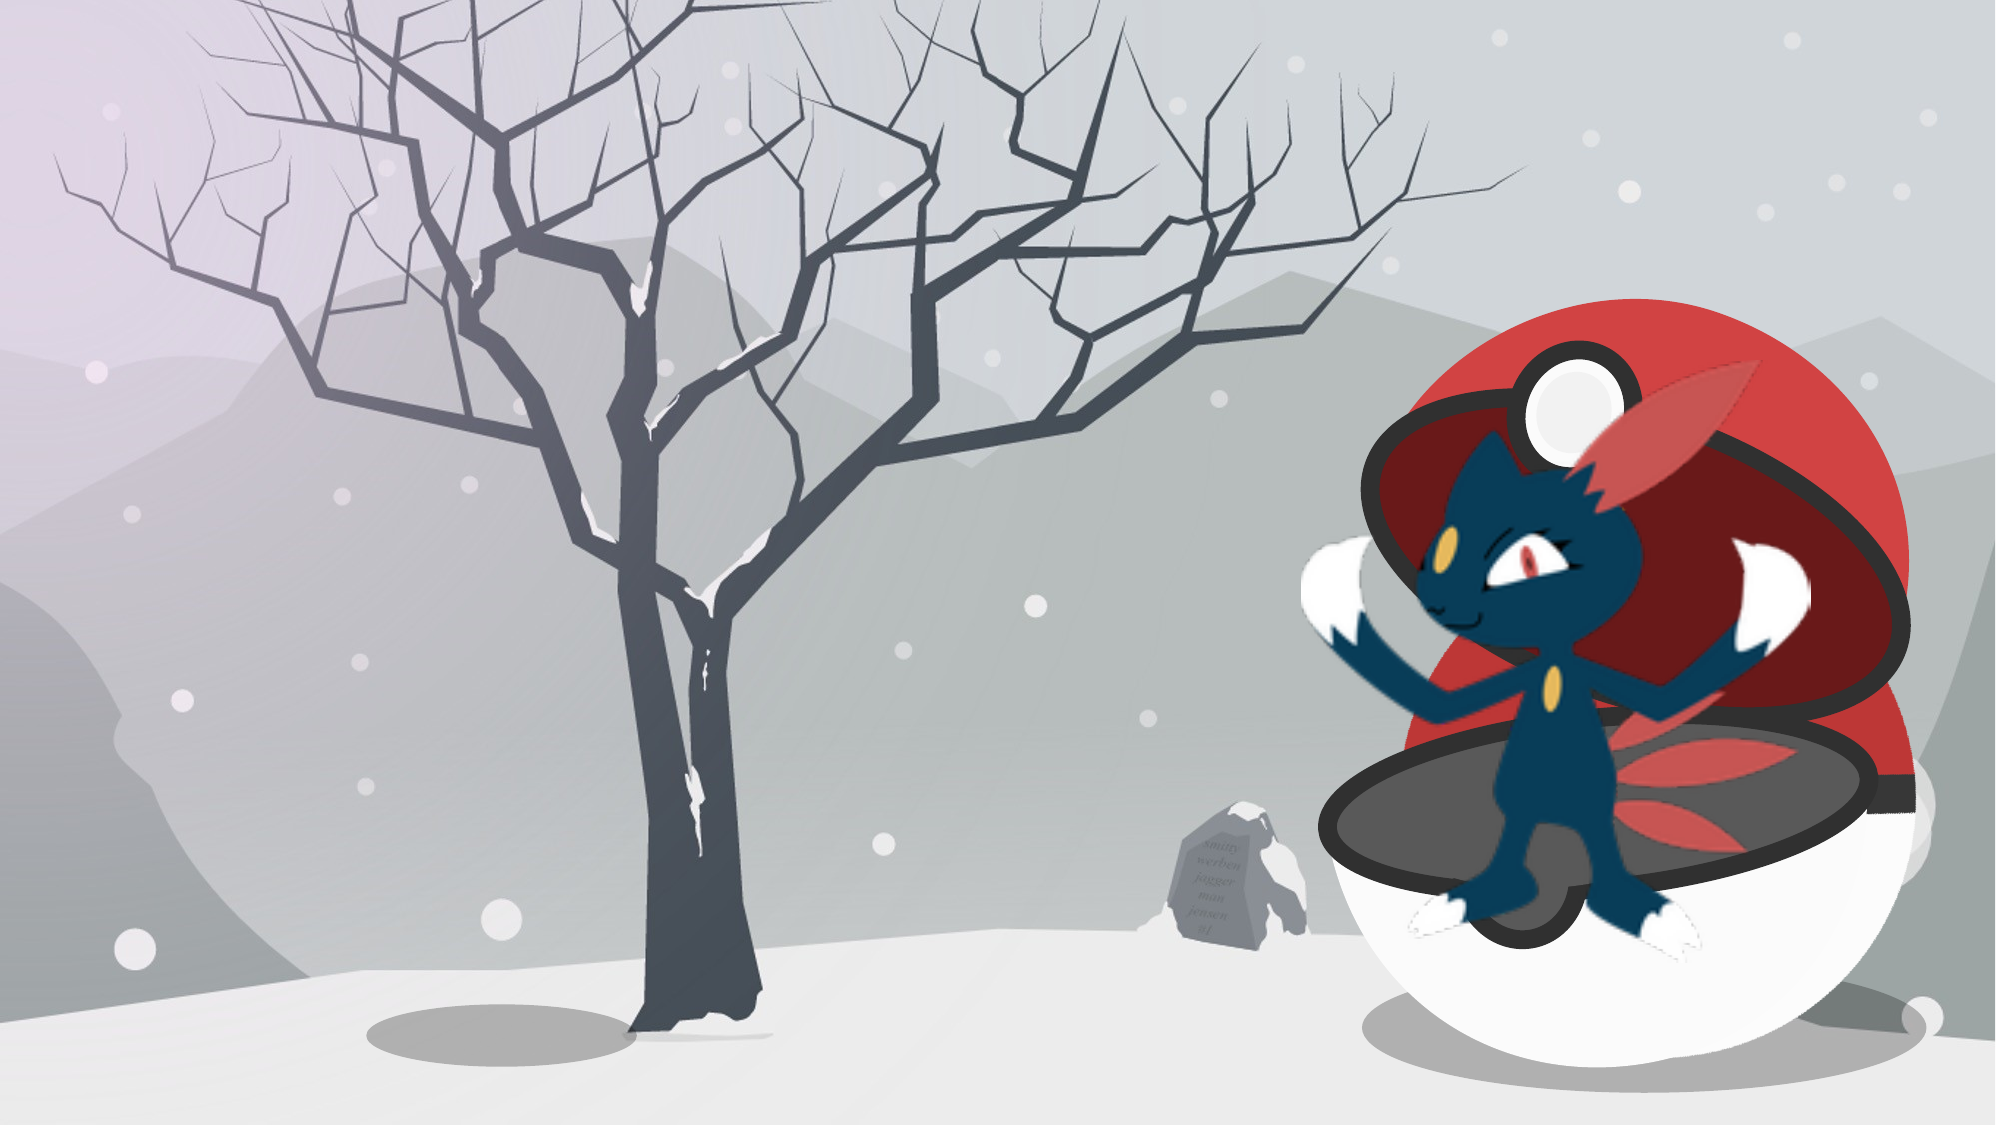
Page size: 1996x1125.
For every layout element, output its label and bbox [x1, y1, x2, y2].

picture [0, 0, 1996, 1125]
text_box [1445, 1076, 1844, 1095]
text_box [1325, 306, 1952, 1068]
text_box [364, 1002, 639, 1069]
